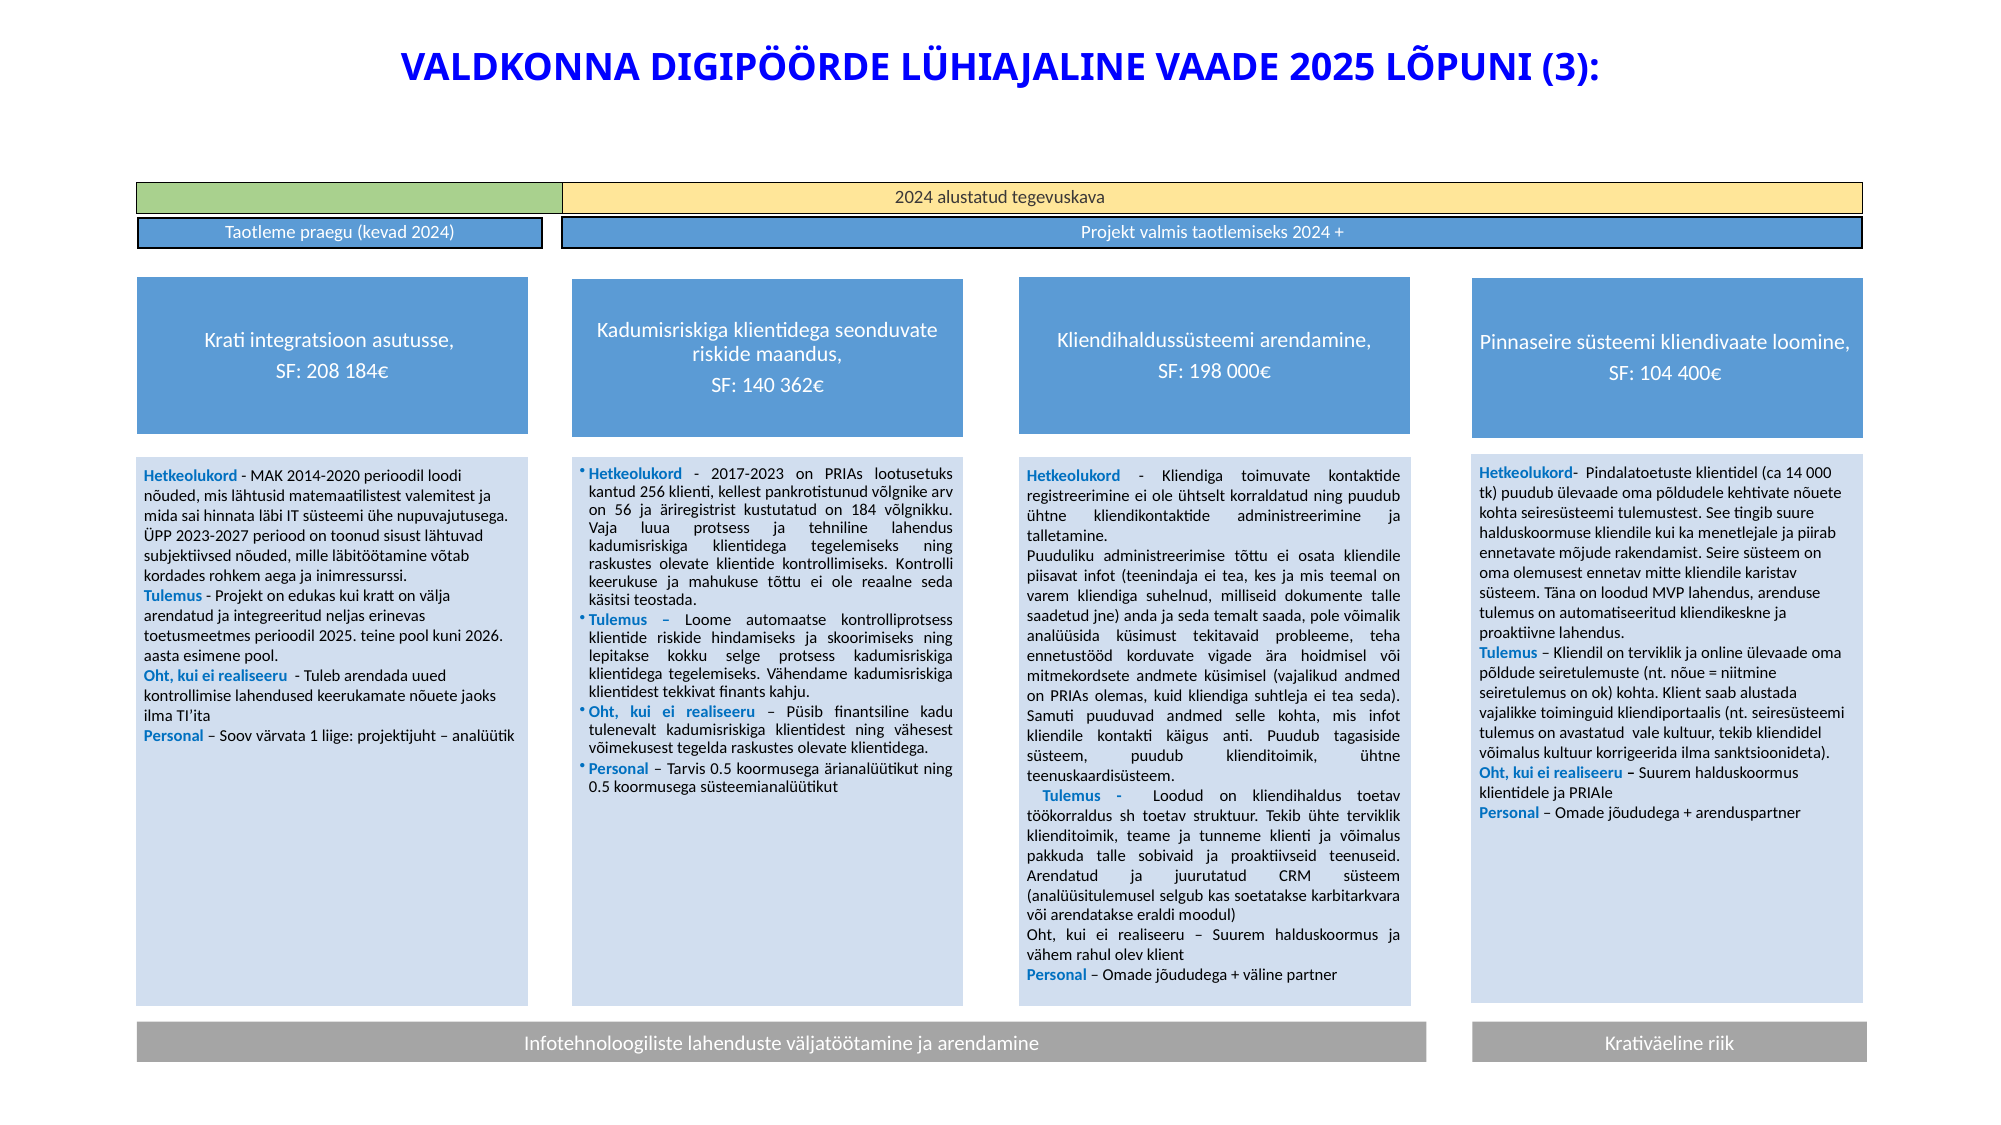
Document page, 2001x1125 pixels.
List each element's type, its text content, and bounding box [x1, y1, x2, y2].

text_box Krativäeline riik [1471, 1021, 1868, 1063]
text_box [1019, 277, 1410, 434]
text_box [1472, 455, 1863, 1002]
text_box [1473, 278, 1863, 437]
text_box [1019, 458, 1410, 1005]
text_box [572, 280, 963, 437]
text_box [562, 217, 1863, 248]
text_box VALDKONNA DIGIPÖÖRDE LÜHIAJALINE VAADE 2025 LÕPUNI (3): [39, 40, 1961, 223]
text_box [136, 182, 563, 214]
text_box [136, 458, 527, 1005]
text_box Infotehnoloogiliste lahenduste väljatöötamine ja arendamine [136, 1021, 1427, 1063]
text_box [563, 182, 1863, 214]
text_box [572, 458, 963, 1005]
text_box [137, 217, 543, 249]
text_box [137, 277, 527, 434]
